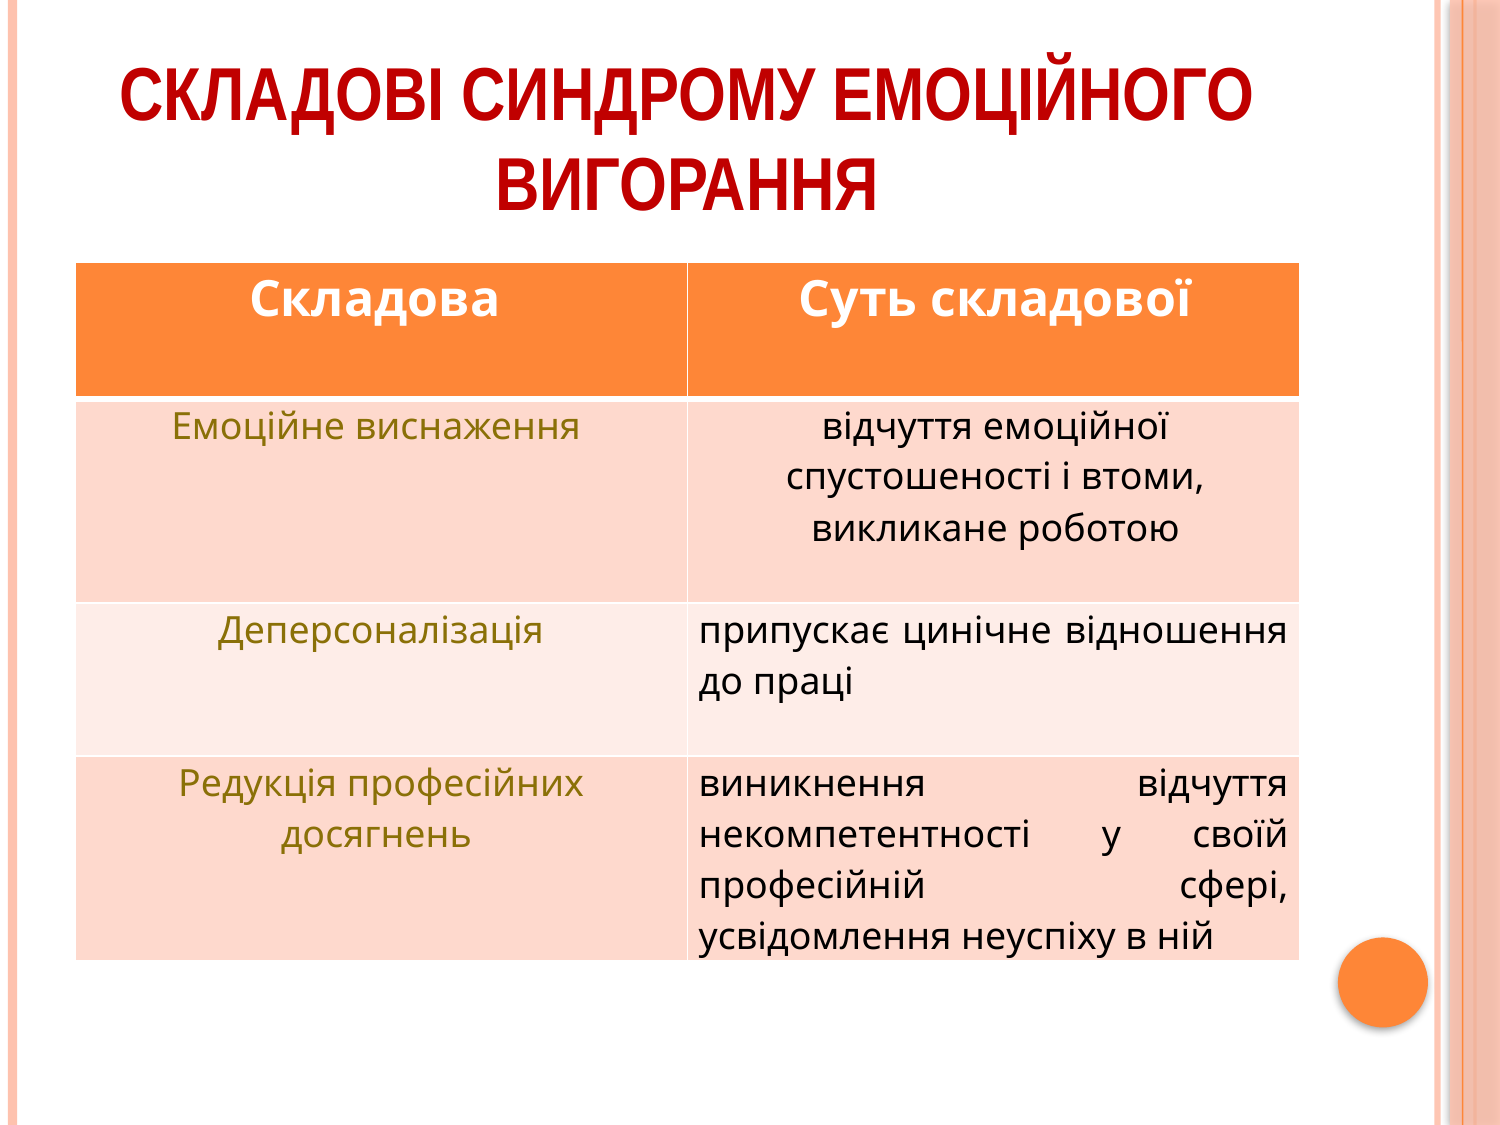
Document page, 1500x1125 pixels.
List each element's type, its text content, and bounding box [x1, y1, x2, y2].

table_cell Редукція професійних досягнень [76, 757, 687, 960]
table_header Суть складової [688, 263, 1299, 396]
title Складові синдрому емоційного вигорання [75, 45, 1300, 233]
table_cell виникнення відчуття некомпетентності у своїй професійній сфері, усвідомлення неуспіху в ній [688, 757, 1299, 960]
table_cell припускає цинічне відношення до праці [688, 604, 1299, 755]
table_header Складова [76, 263, 687, 396]
table_cell Деперсоналізація [76, 604, 687, 755]
table_cell Емоційне виснаження [76, 402, 687, 602]
table_cell відчуття емоційної спустошеності і втоми, викликане роботою [688, 402, 1299, 602]
